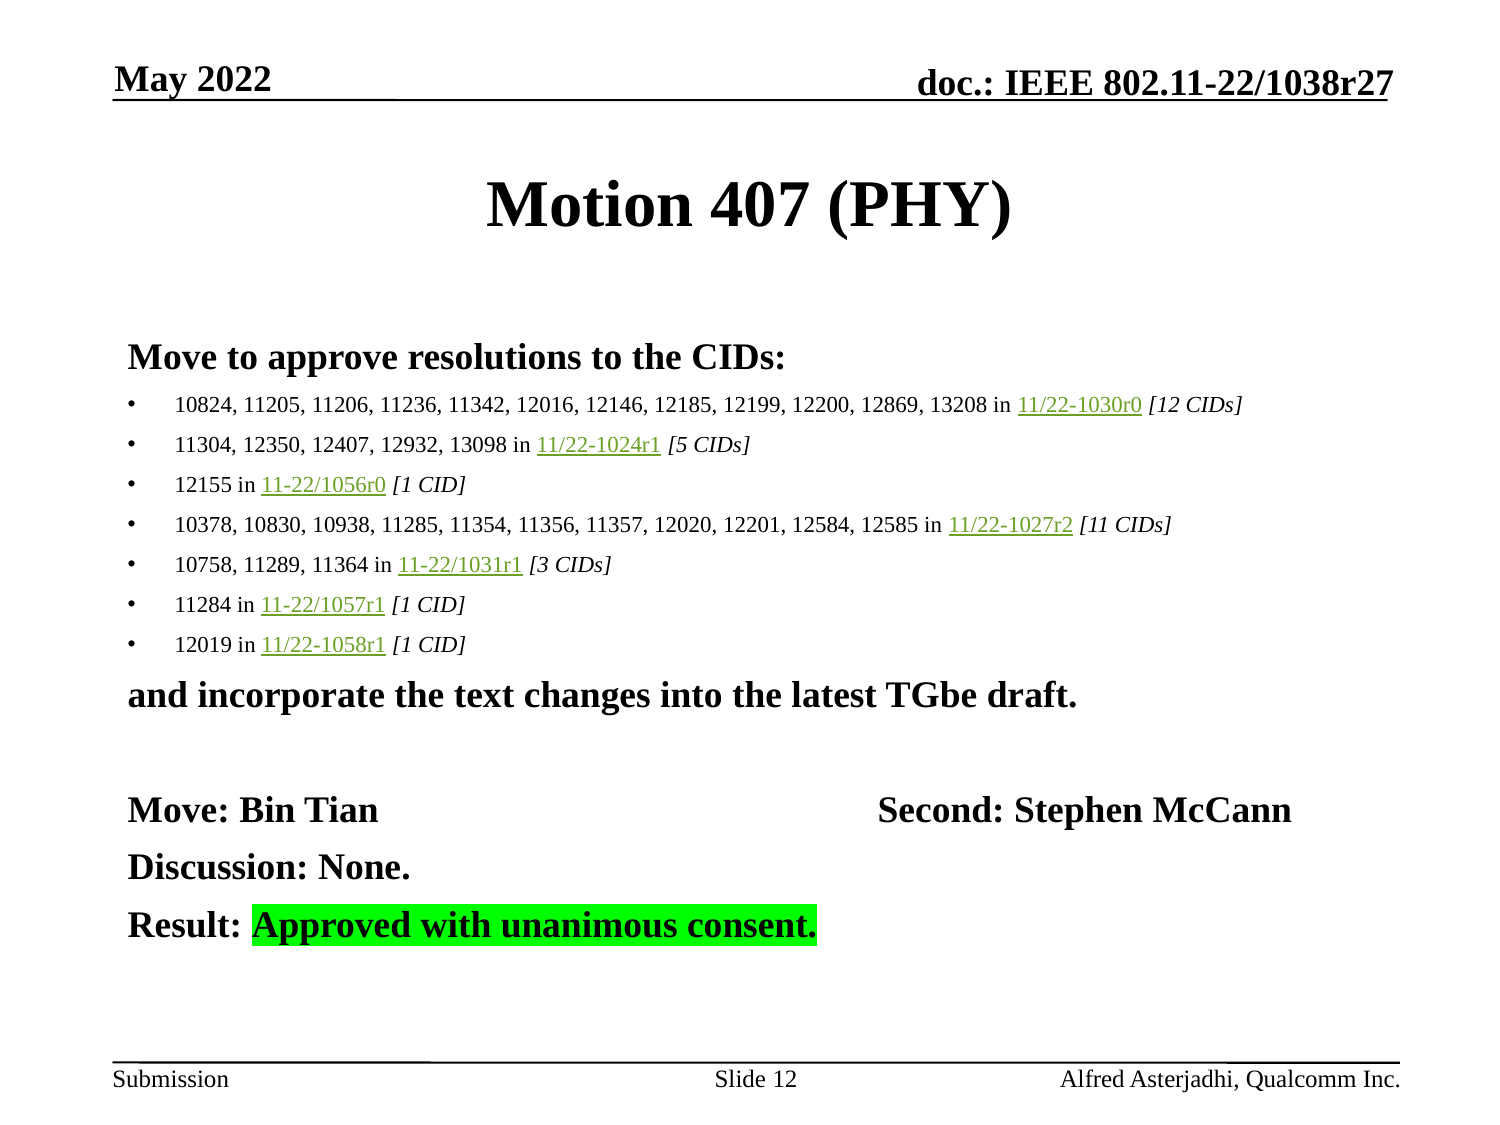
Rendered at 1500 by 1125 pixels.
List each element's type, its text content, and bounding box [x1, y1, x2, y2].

title Motion 407 (PHY) [112, 112, 1388, 288]
list Move to approve resolutions to the CIDs: 10824, 11205, 11206, 11236, 11342, 12016, 12146, 12185, 12199, 12200, 12869, 13208 in 11/22-1030r0 [12 CIDs] 11304, 12350, 12407, 12932, 13098 in 11/22-1024r1 [5 CIDs] 12155 in 11-22/1056r0 [1 CID] 10378, 10830, 10938, 11285, 11354, 11356, 11357, 12020, 12201, 12584, 12585 in 11/22-1027r2 [11 CIDs] 10758, 11289, 11364 in 11-22/1031r1 [3 CIDs] 11284 in 11-22/1057r1 [1 CID] 12019 in 11/22-1058r1 [1 CID] and incorporate the text changes into the latest TGbe draft. Move: Bin Tian Second: Stephen McCann Discussion: None. Result: Approved with unanimous consent. [112, 324, 1388, 1063]
slide_number Slide 12 [712, 1061, 800, 1123]
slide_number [114, 54, 423, 100]
footer Alfred Asterjadhi, Qualcomm Inc. [878, 1061, 1402, 1093]
